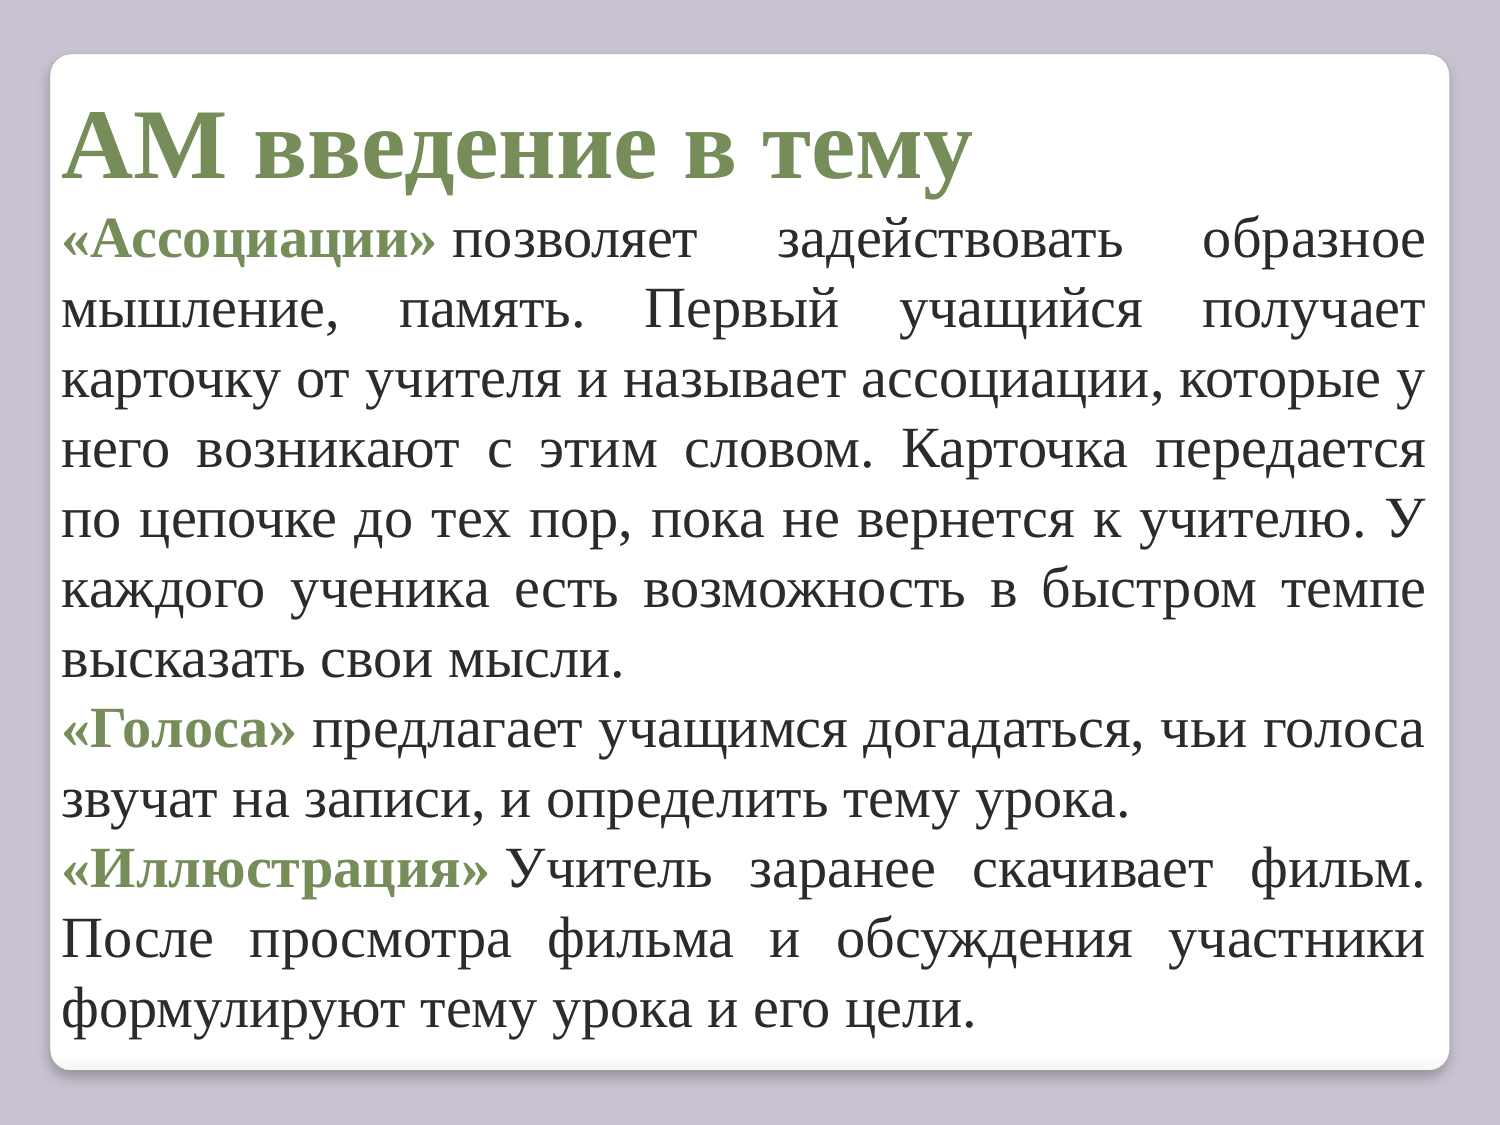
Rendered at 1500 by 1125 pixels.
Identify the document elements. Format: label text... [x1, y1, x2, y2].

text_box [1442, 46, 1454, 242]
text_box «Ассоциации» позволяет задействовать образное мышление, память. Первый учащийся получает карточку от учителя и называет ассоциации, которые у него возникают с этим словом. Карточка передается по цепочке до тех пор, пока не вернется к учителю. У каждого ученика есть возможность в быстром темпе высказать свои мысли. «Голоса» предлагает учащимся догадаться, чьи голоса звучат на записи, и определить тему урока. «Иллюстрация» Учитель заранее скачивает фильм. После просмотра фильма и обсуждения участники формулируют тему урока и его цели. [46, 101, 1442, 1047]
text_box АМ введение в тему [46, 46, 1442, 101]
